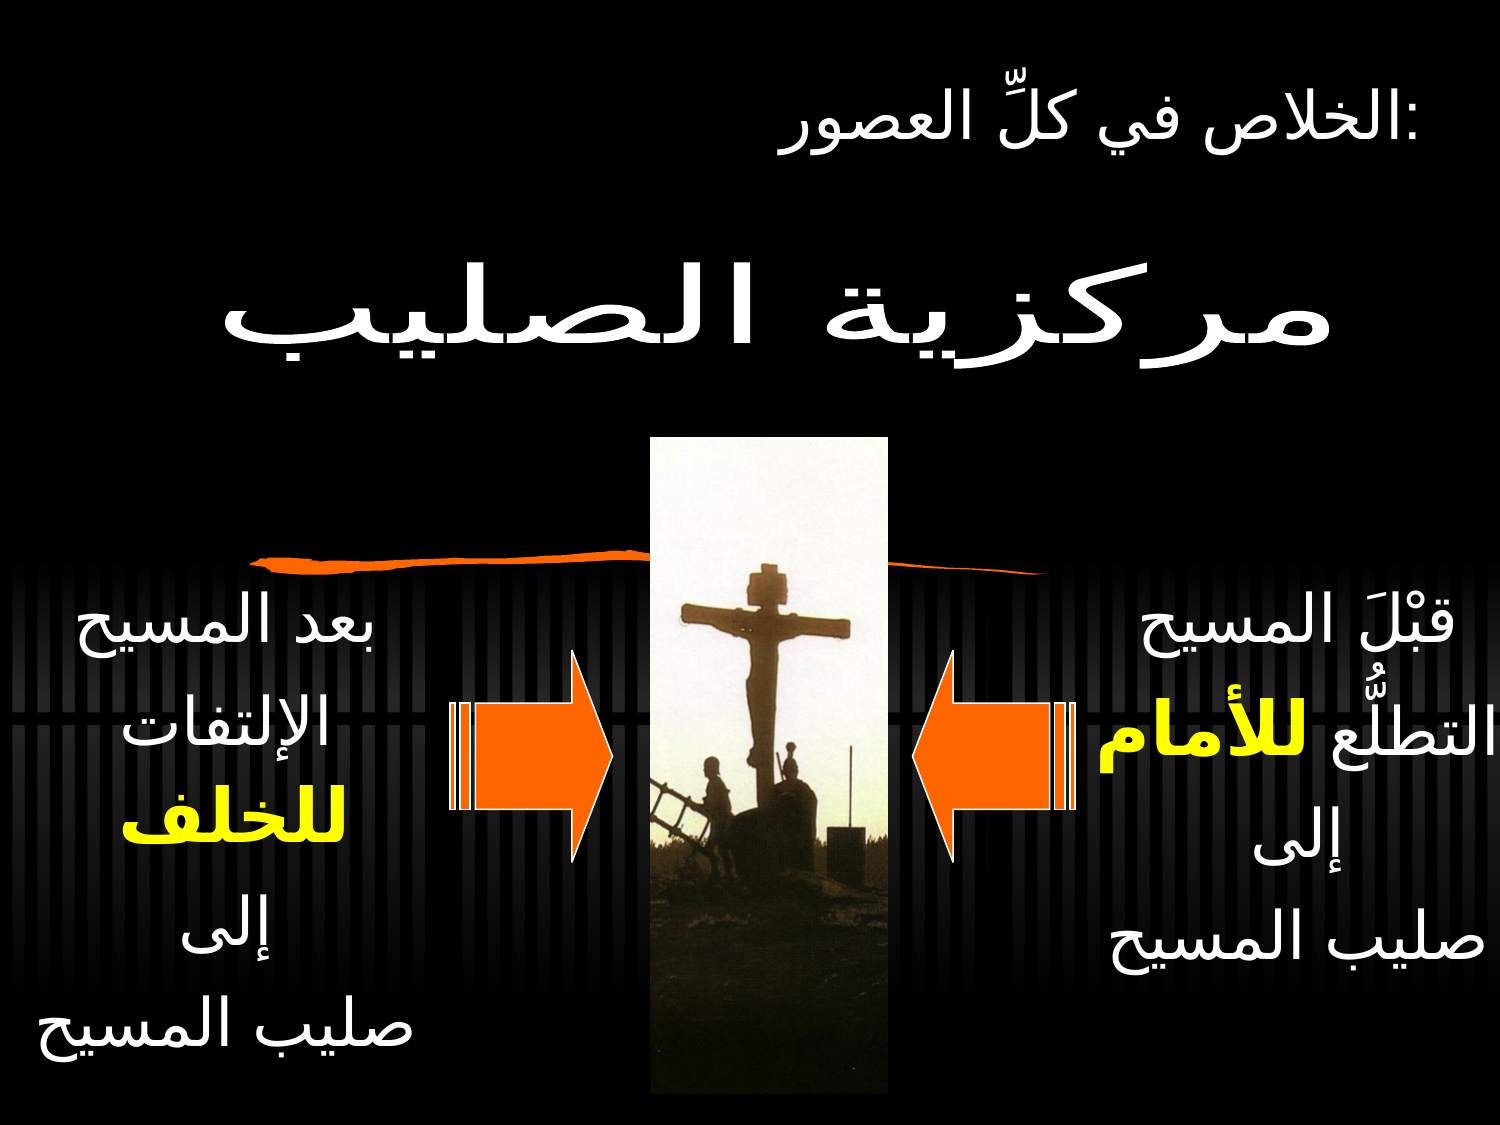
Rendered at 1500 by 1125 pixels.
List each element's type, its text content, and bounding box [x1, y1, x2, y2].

text_box [475, 649, 613, 863]
text_box [460, 703, 471, 810]
text_box [1054, 703, 1065, 810]
text_box [891, 612, 1068, 925]
picture [649, 437, 888, 1094]
text_box بعد المسيح الإلتفات للخلف إلى صليب المسيح [15, 560, 454, 1023]
title الخلاص في كلِّ العصور: [750, 50, 1438, 175]
text_box [912, 650, 1050, 863]
text_box قبْلَ المسيح التطلُّع للأمام إلى صليب المسيح [1068, 560, 1500, 1024]
